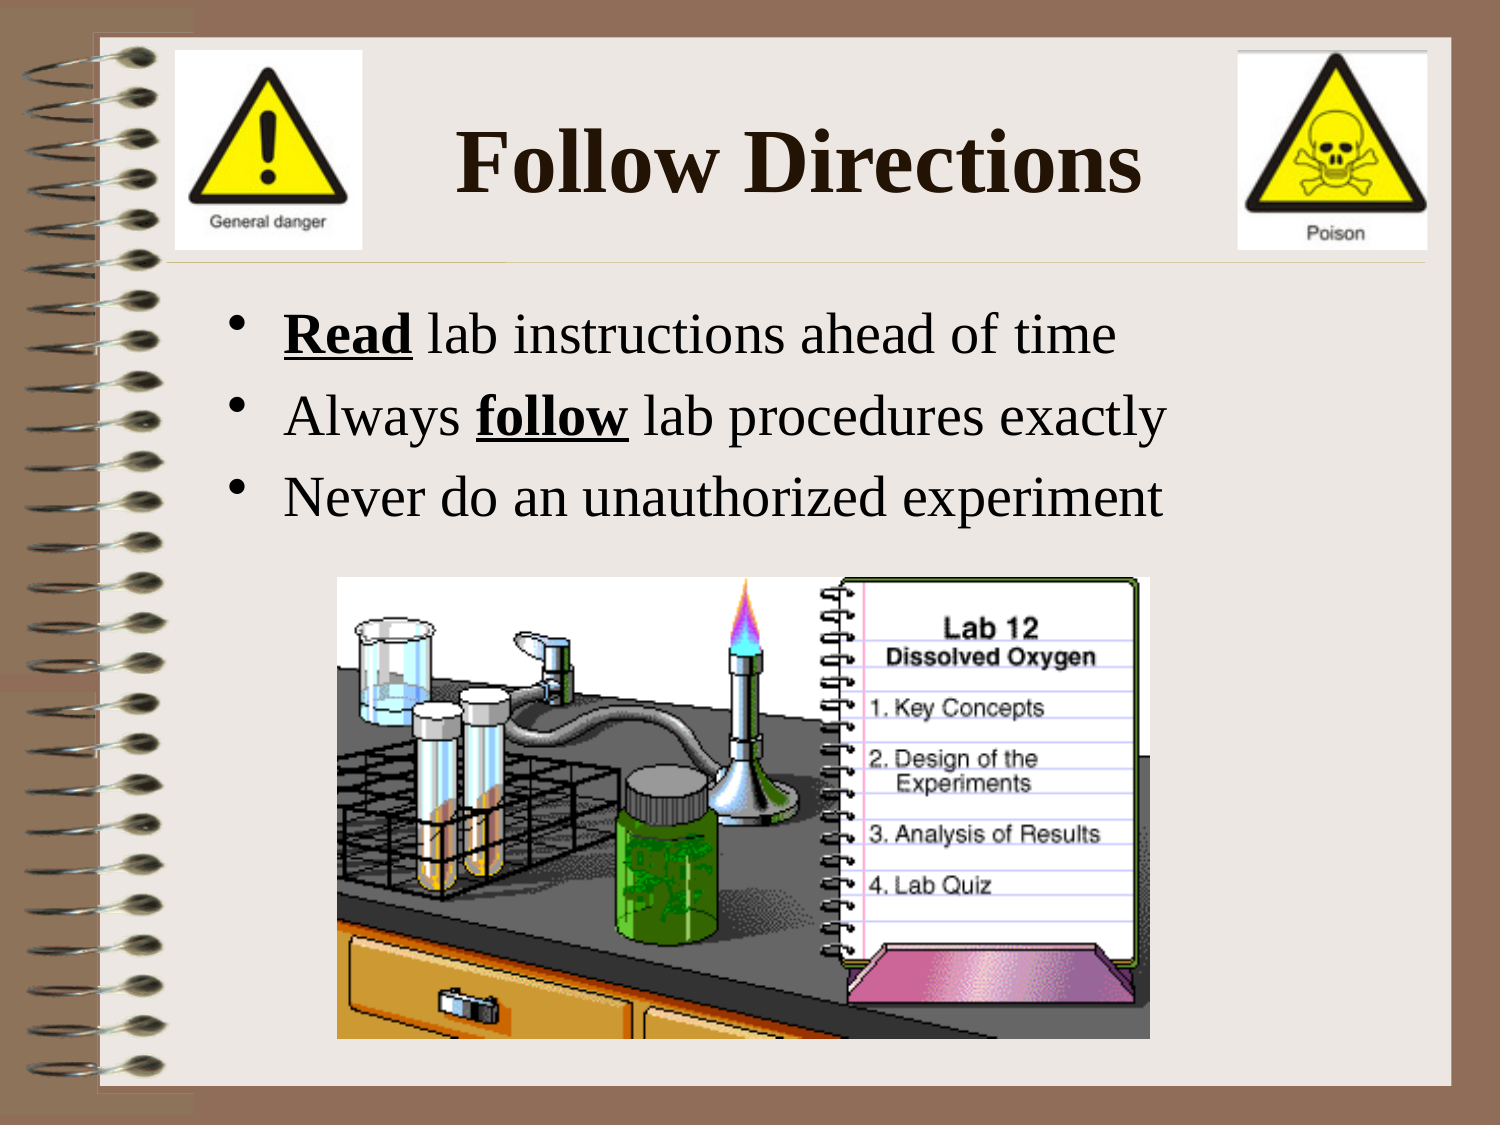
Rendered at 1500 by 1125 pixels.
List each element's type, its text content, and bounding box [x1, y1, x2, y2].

title Follow Directions [366, 62, 1232, 251]
list Read lab instructions ahead of time Always follow lab procedures exactly Never do an unauthorized experiment [212, 287, 1451, 638]
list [337, 576, 1151, 1039]
picture [0, 8, 363, 674]
picture [1237, 49, 1428, 251]
picture [0, 692, 194, 1115]
